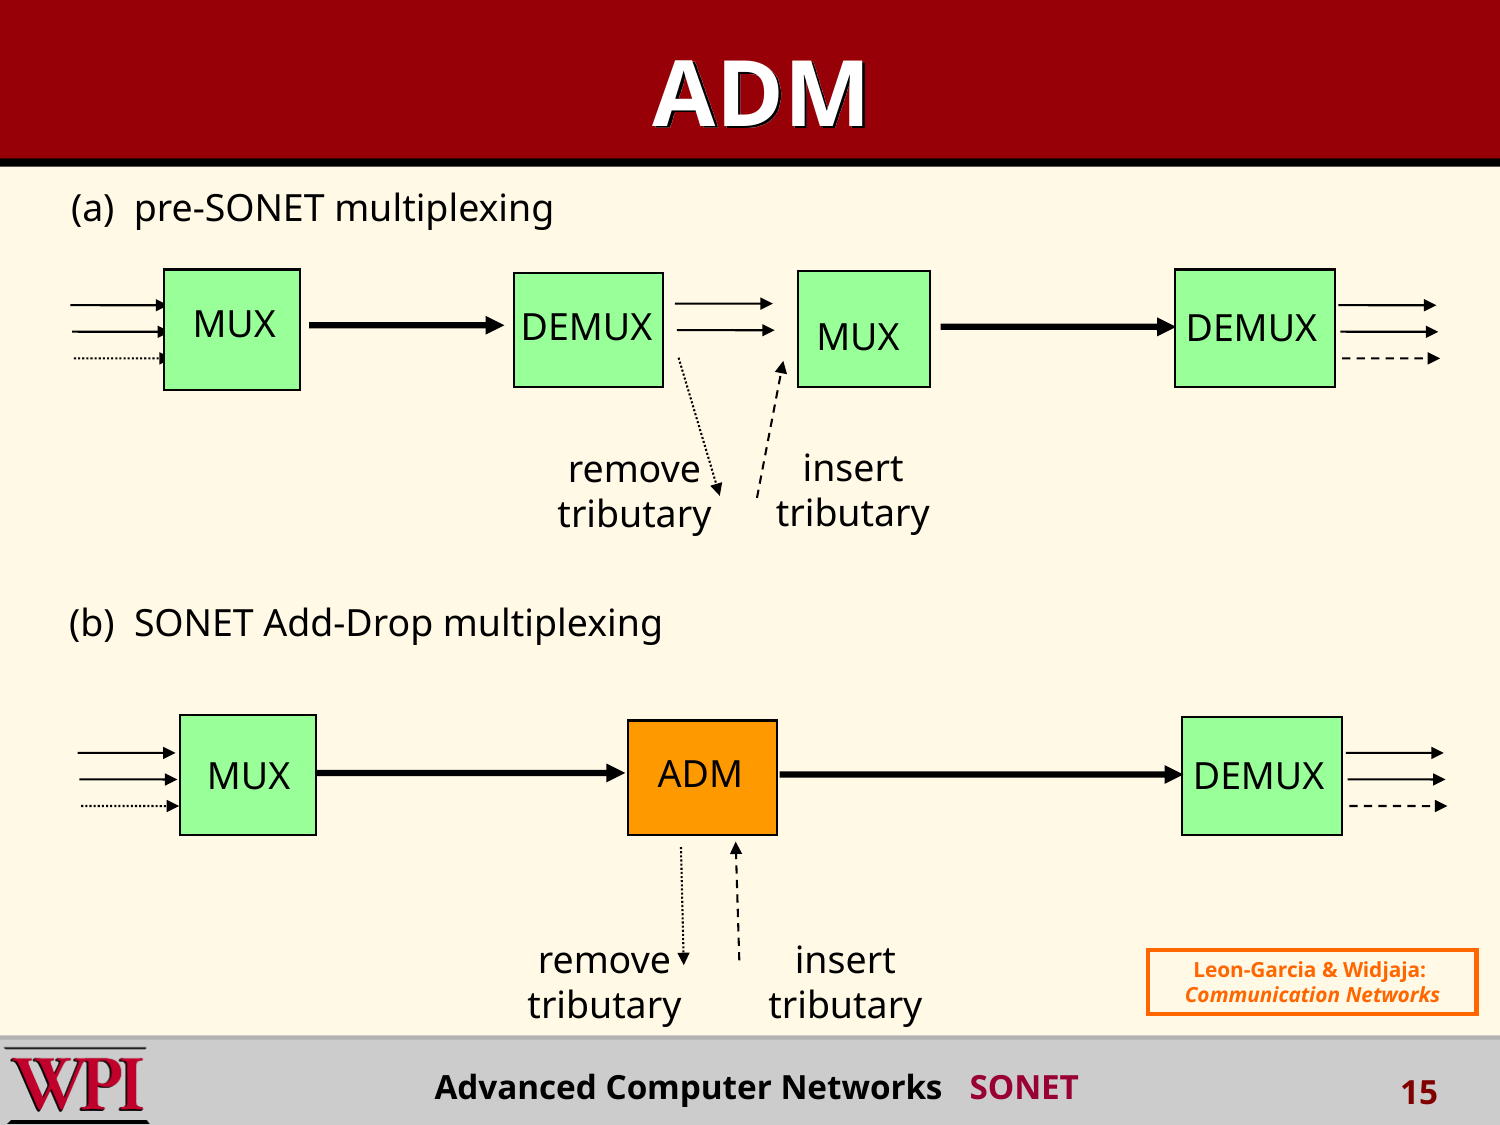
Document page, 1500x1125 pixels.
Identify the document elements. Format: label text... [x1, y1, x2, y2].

title ADM [29, 18, 1471, 150]
text_box [77, 746, 176, 760]
text_box insert tributary [761, 505, 945, 542]
text_box Leon-Garcia & Widjaja: Communication Networks [1148, 949, 1477, 1015]
slide_number 15 [1344, 1063, 1495, 1102]
picture [0, 1040, 1500, 1125]
text_box [729, 841, 743, 861]
text_box [1427, 799, 1448, 813]
text_box [316, 766, 626, 780]
text_box [779, 768, 1184, 781]
picture [0, 0, 1500, 158]
text_box [1345, 746, 1444, 760]
text_box remove tributary [542, 505, 727, 543]
text_box [1181, 717, 1343, 836]
text_box (b) SONET Add-Drop multiplexing [54, 591, 679, 652]
text_box MUX [191, 745, 306, 805]
text_box [79, 773, 178, 786]
text_box [180, 714, 317, 836]
picture [0, 167, 1500, 1035]
text_box DEMUX [1178, 744, 1340, 805]
text_box ADM [642, 743, 759, 803]
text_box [70, 269, 1441, 499]
text_box insert tributary [753, 928, 938, 1034]
text_box [163, 799, 180, 813]
text_box [1347, 773, 1446, 786]
footer Advanced Computer Networks SONET [210, 1058, 1304, 1107]
text_box remove tributary [512, 928, 697, 1034]
text_box [627, 720, 778, 836]
text_box (a) pre-SONET multiplexing [56, 176, 570, 236]
